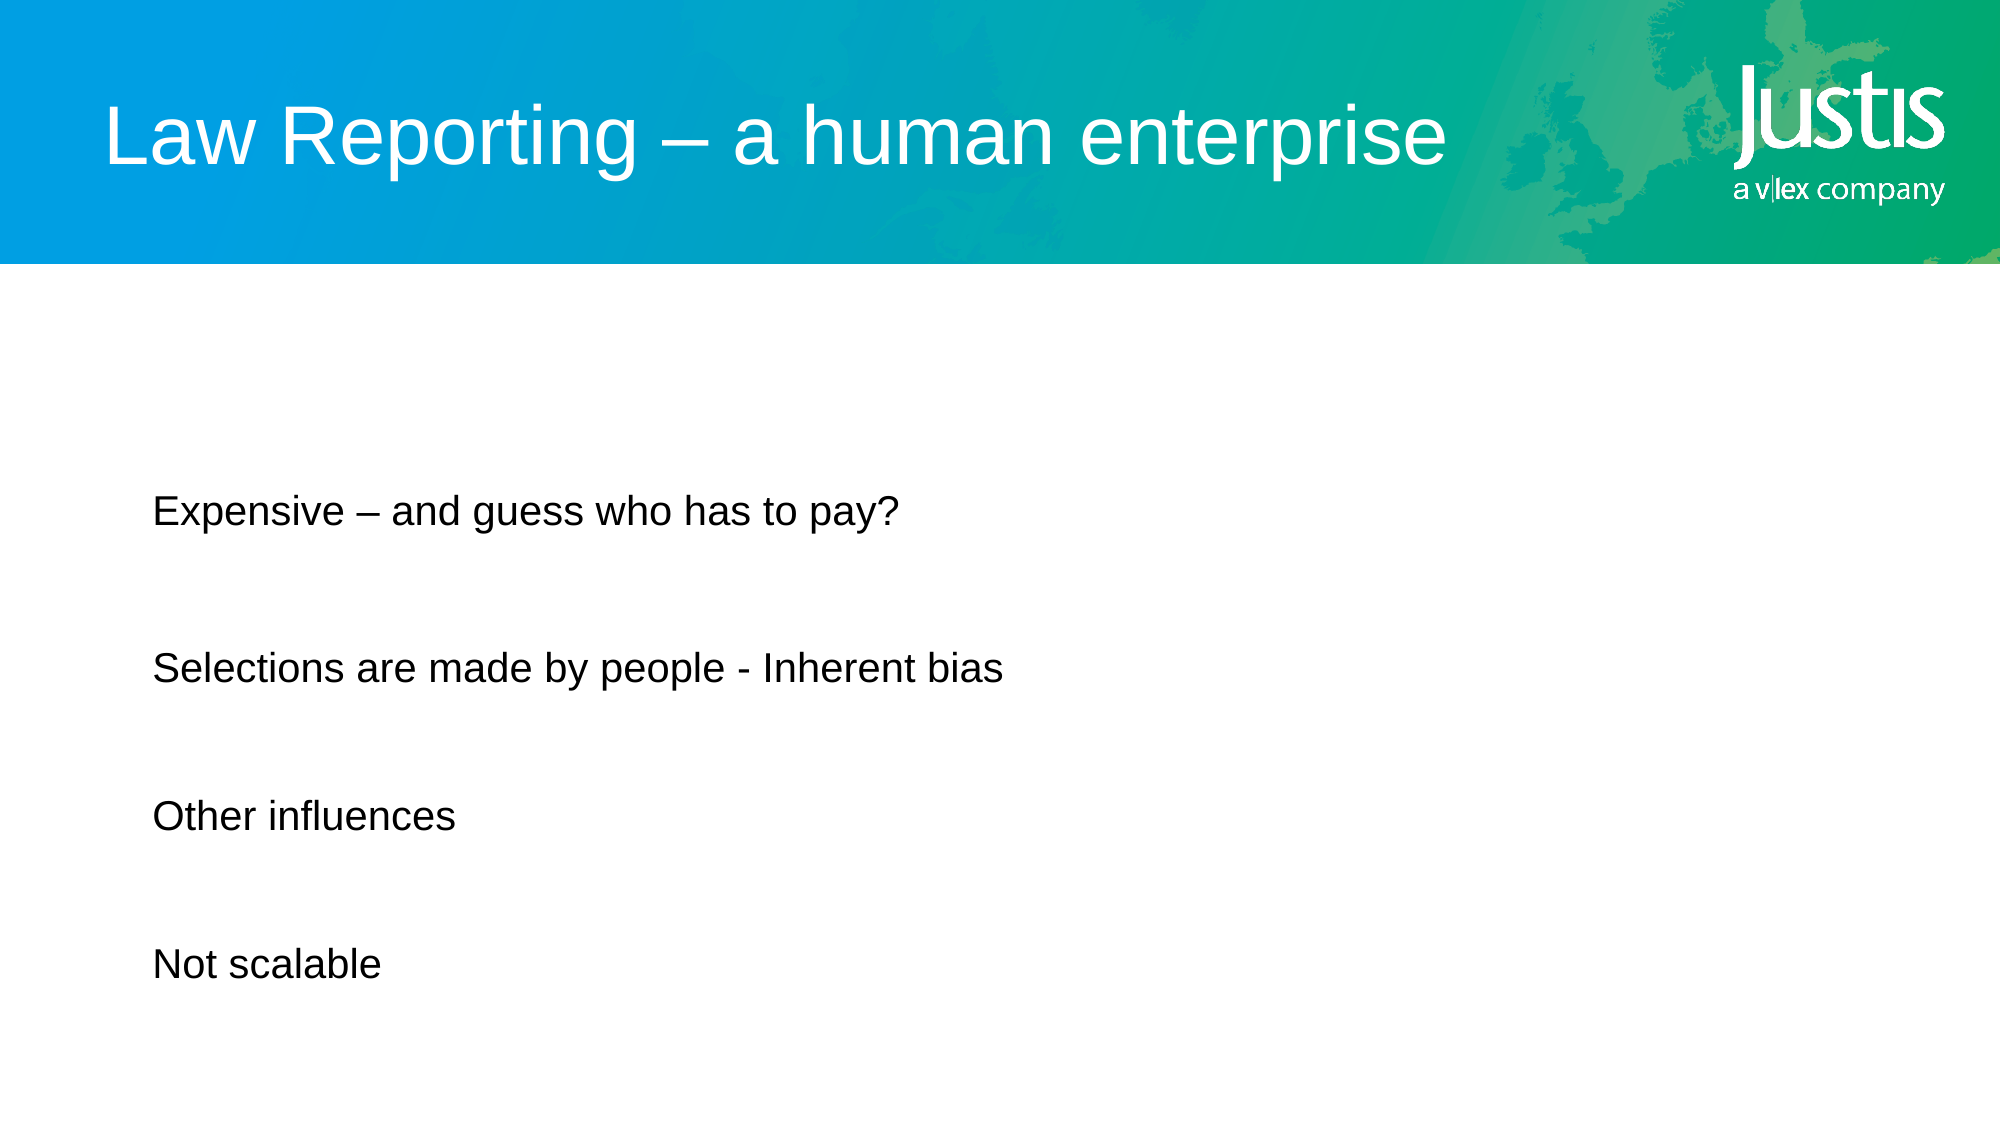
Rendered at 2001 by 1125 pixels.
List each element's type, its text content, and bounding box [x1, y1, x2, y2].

text_box Expensive – and guess who has to pay? [137, 476, 1897, 541]
picture [706, 0, 2000, 264]
title Law Reporting – a human enterprise [88, 66, 1626, 210]
text_box Not scalable [137, 929, 1897, 994]
text_box Other influences [137, 781, 1897, 847]
text_box Selections are made by people - Inherent bias [137, 633, 1897, 699]
